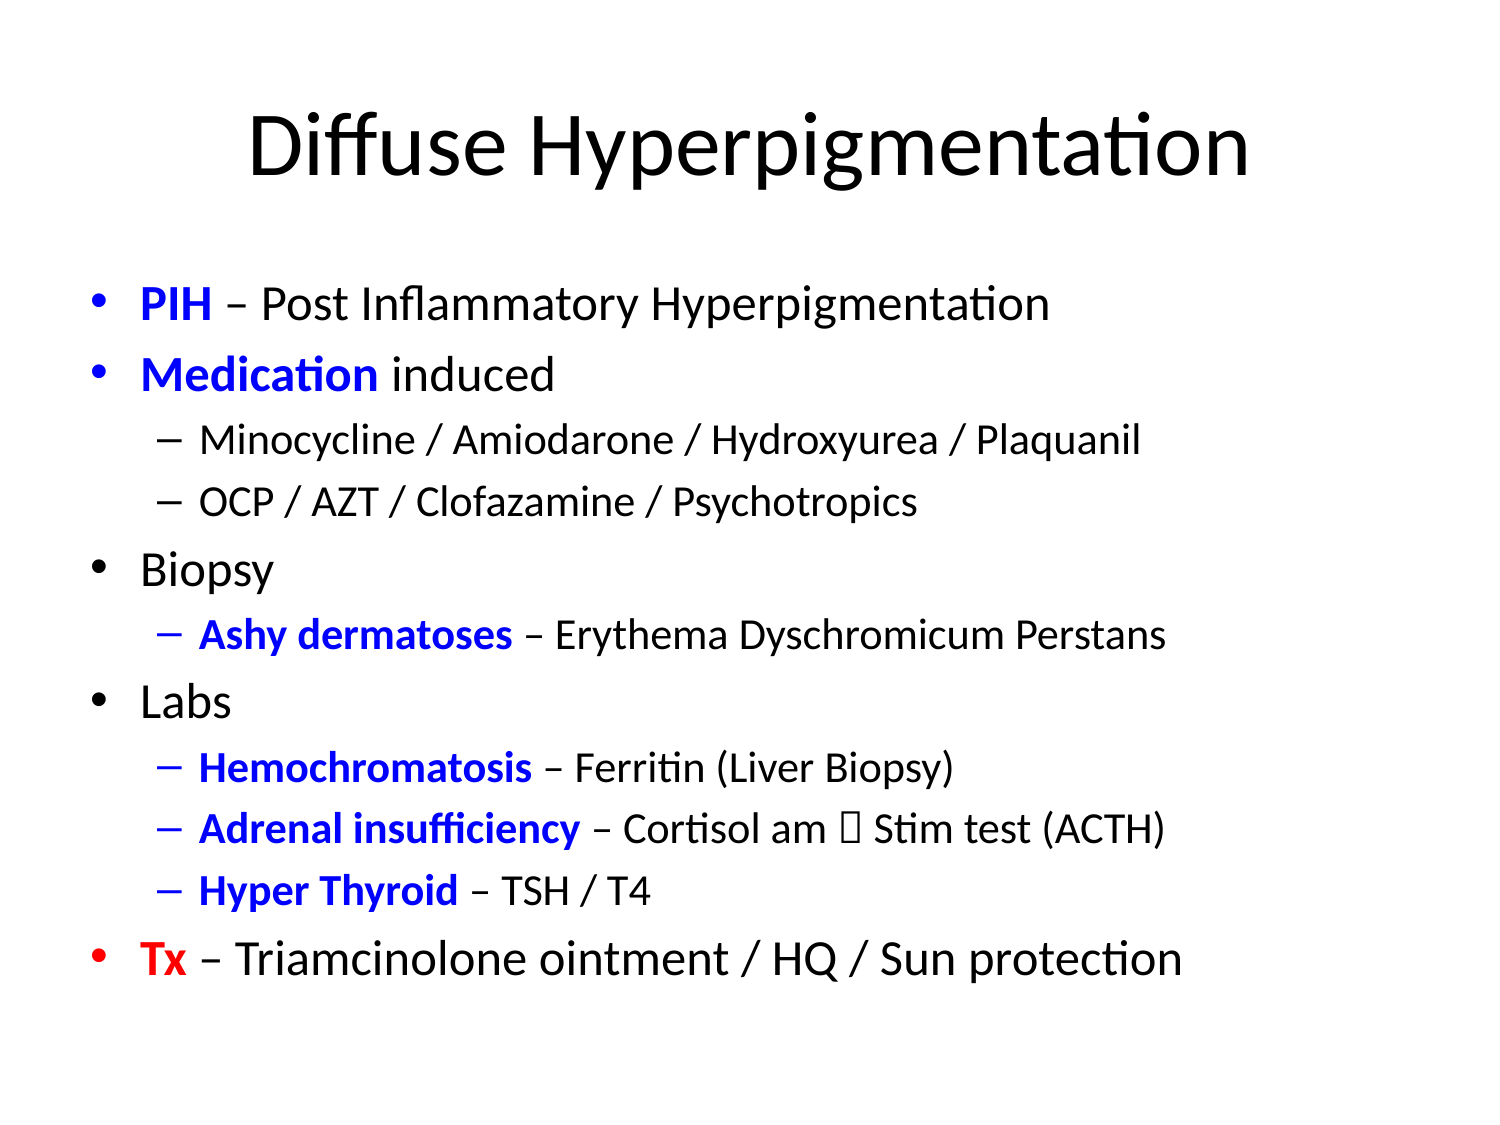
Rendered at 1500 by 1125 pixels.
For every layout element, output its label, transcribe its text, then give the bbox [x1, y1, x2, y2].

list PIH – Post Inflammatory Hyperpigmentation Medication induced Minocycline / Amiodarone / Hydroxyurea / Plaquanil OCP / AZT / Clofazamine / Psychotropics Biopsy Ashy dermatoses – Erythema Dyschromicum Perstans Labs Hemochromatosis – Ferritin (Liver Biopsy) Adrenal insufficiency – Cortisol am  Stim test (ACTH) Hyper Thyroid – TSH / T4 Tx – Triamcinolone ointment / HQ / Sun protection [75, 262, 1425, 1005]
title Diffuse Hyperpigmentation [75, 45, 1425, 233]
